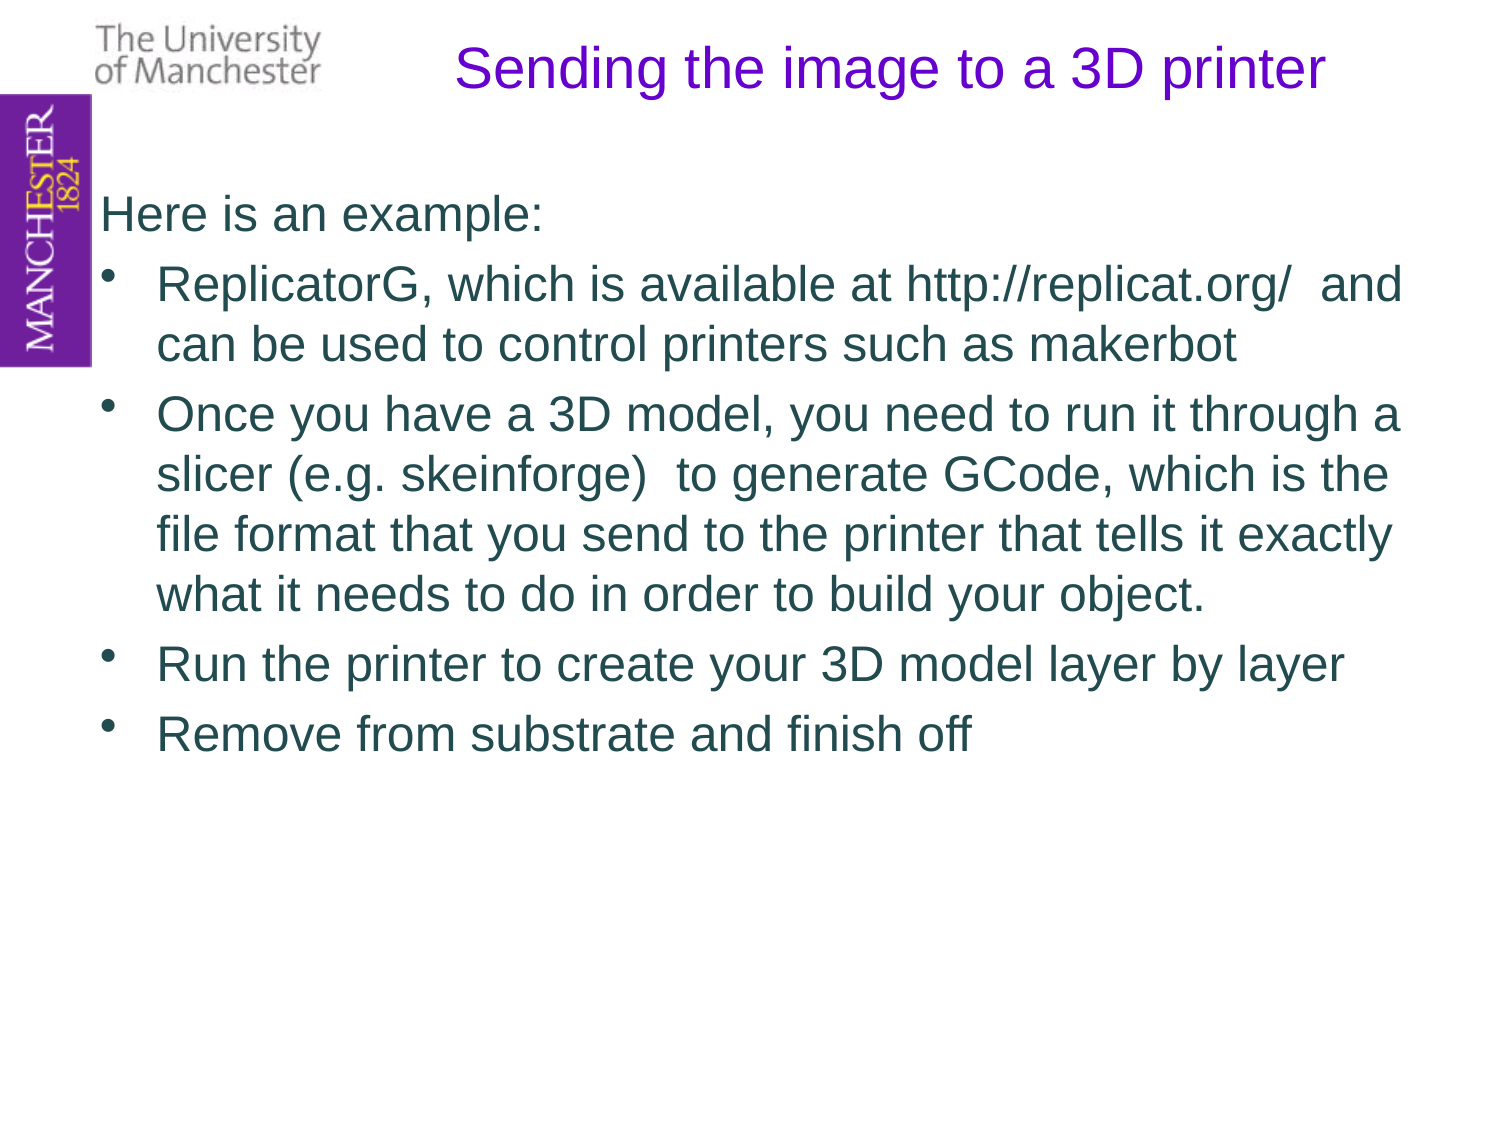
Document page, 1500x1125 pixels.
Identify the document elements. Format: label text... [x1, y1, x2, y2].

title Sending the image to a 3D printer [289, 18, 1436, 111]
picture [95, 4, 323, 99]
list Here is an example: ReplicatorG, which is available at http://replicat.org/ and can be used to control printers such as makerbot Once you have a 3D model, you need to run it through a slicer (e.g. skeinforge) to generate GCode, which is the file format that you send to the printer that tells it exactly what it needs to do in order to build your object. Run the printer to create your 3D model layer by layer Remove from substrate and finish off [84, 174, 1436, 918]
